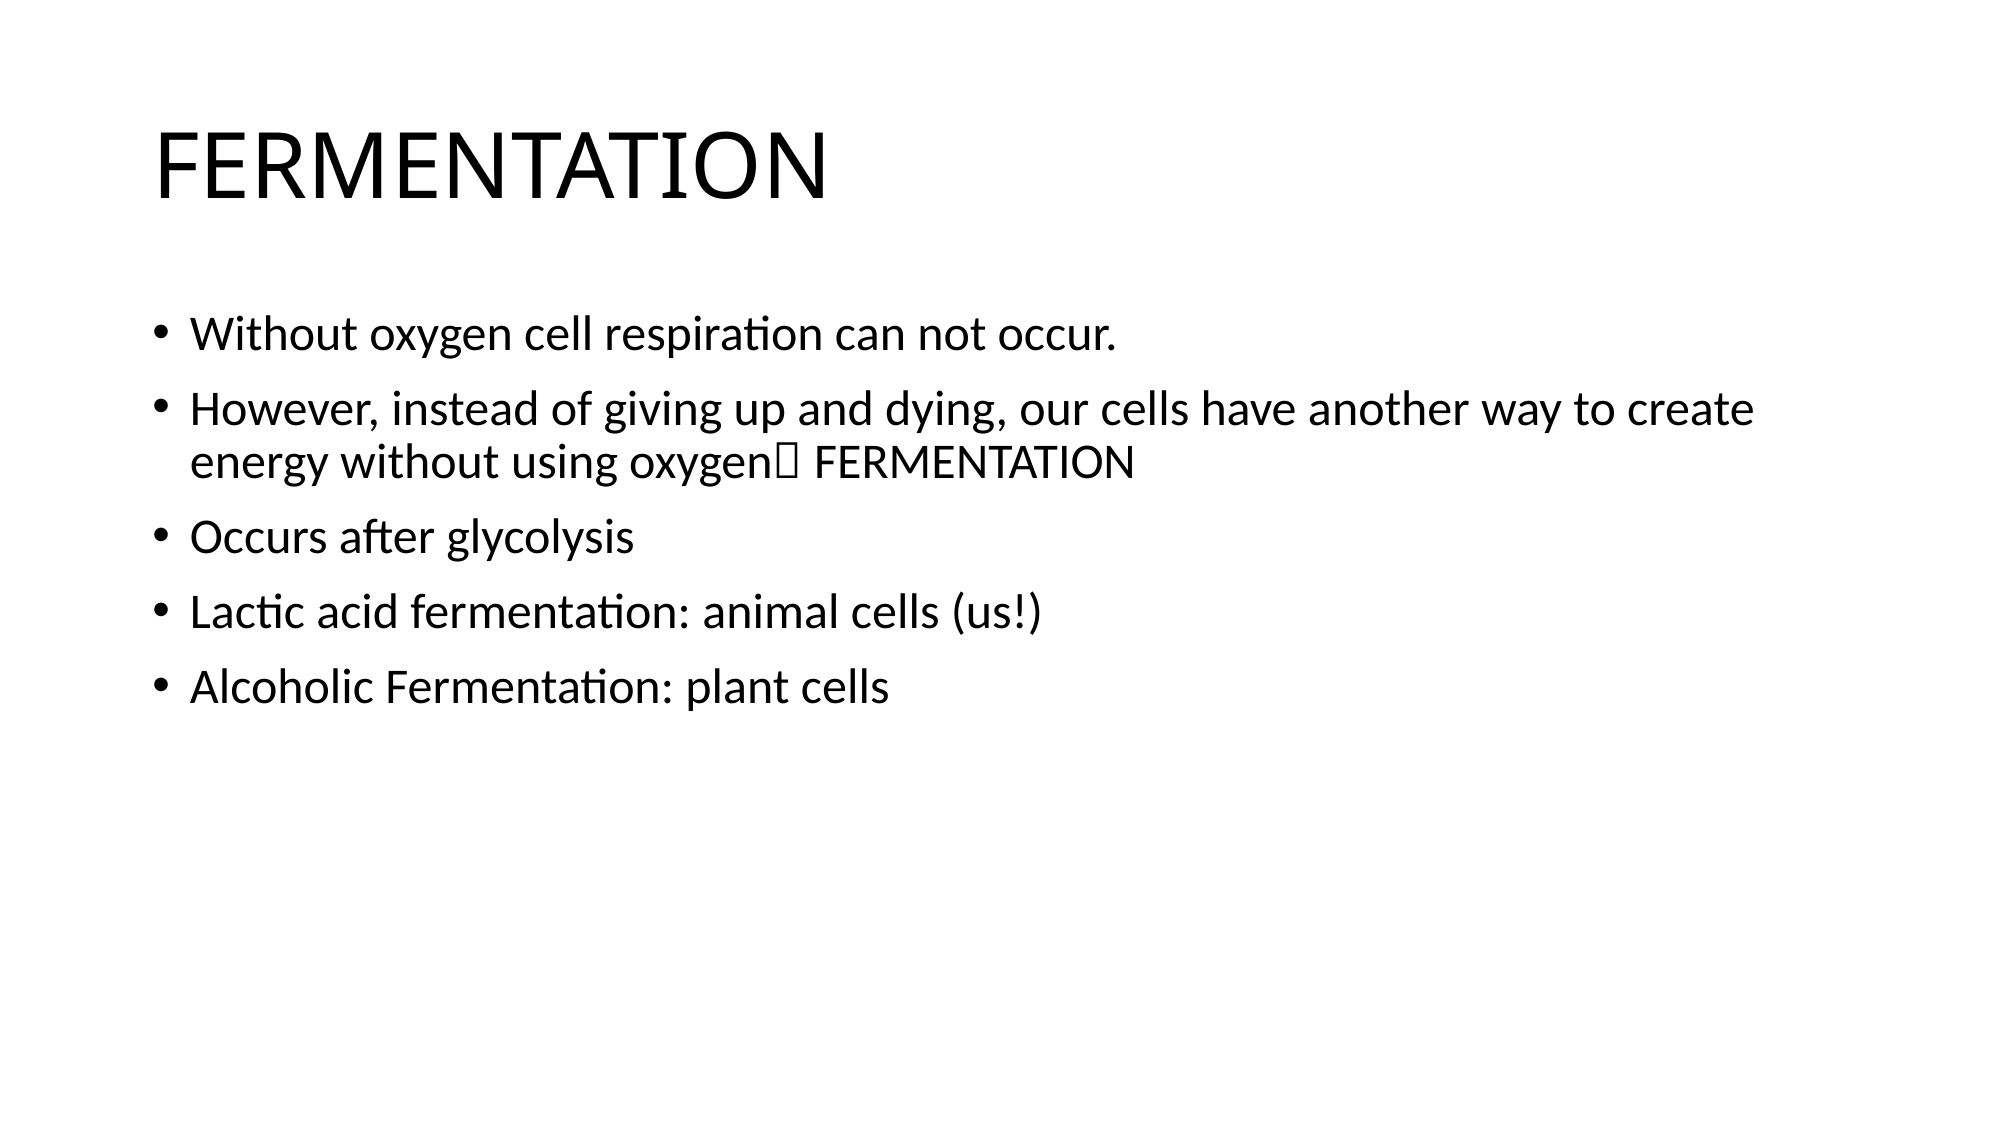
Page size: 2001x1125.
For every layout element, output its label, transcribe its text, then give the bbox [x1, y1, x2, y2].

title FERMENTATION [137, 59, 1863, 278]
list Without oxygen cell respiration can not occur. However, instead of giving up and dying, our cells have another way to create energy without using oxygen FERMENTATION Occurs after glycolysis Lactic acid fermentation: animal cells (us!) Alcoholic Fermentation: plant cells [137, 299, 1863, 1014]
